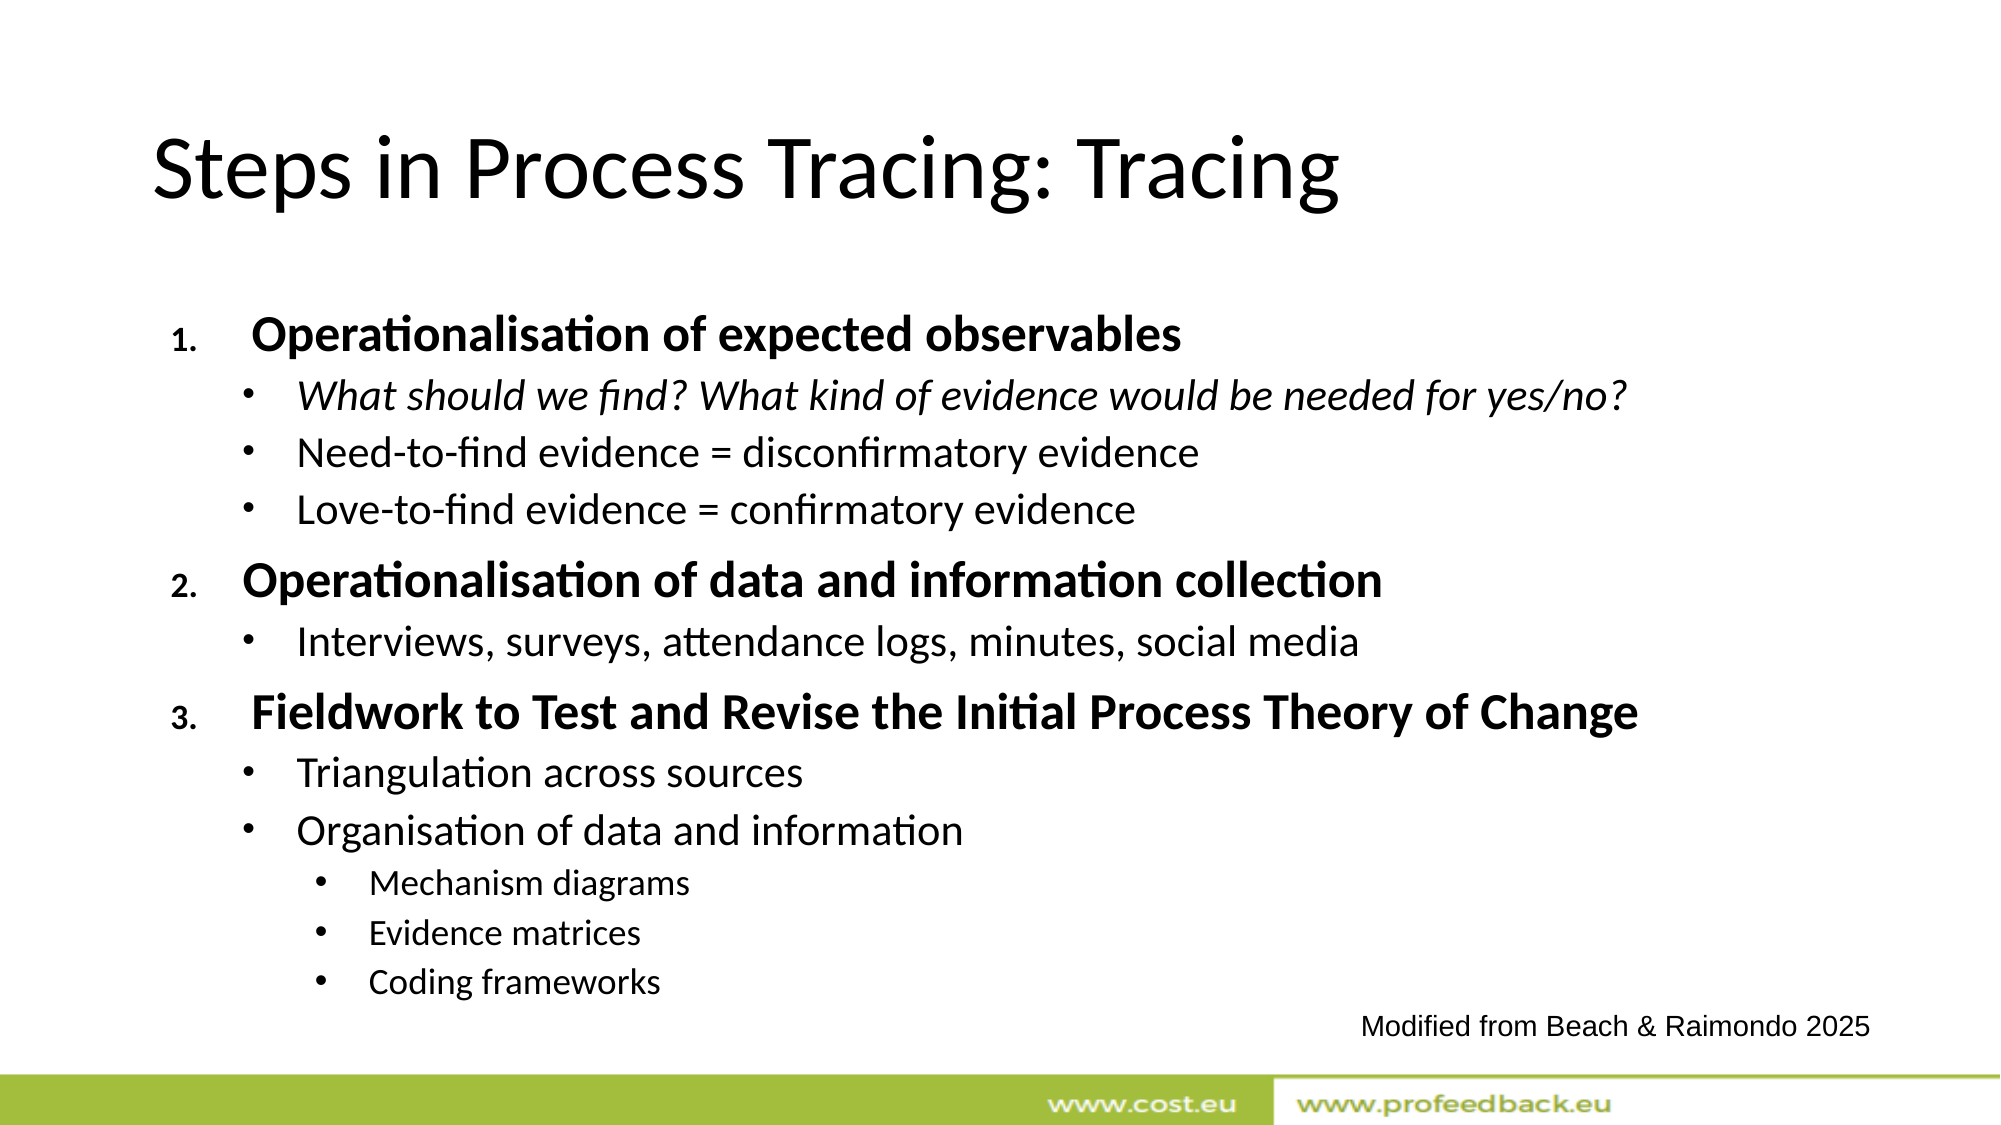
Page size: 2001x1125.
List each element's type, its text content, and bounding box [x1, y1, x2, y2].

list Operationalisation of expected observables What should we find? What kind of evidence would be needed for yes/no? Need-to-find evidence = disconfirmatory evidence Love-to-find evidence = confirmatory evidence Operationalisation of data and information collection Interviews, surveys, attendance logs, minutes, social media Fieldwork to Test and Revise the Initial Process Theory of Change Triangulation across sources Organisation of data and information Mechanism diagrams Evidence matrices Coding frameworks [137, 299, 1863, 1014]
text_box Modified from Beach & Raimondo 2025 [1345, 1000, 1910, 1050]
title Steps in Process Tracing: Tracing [137, 59, 1863, 278]
picture [0, 971, 2000, 1125]
